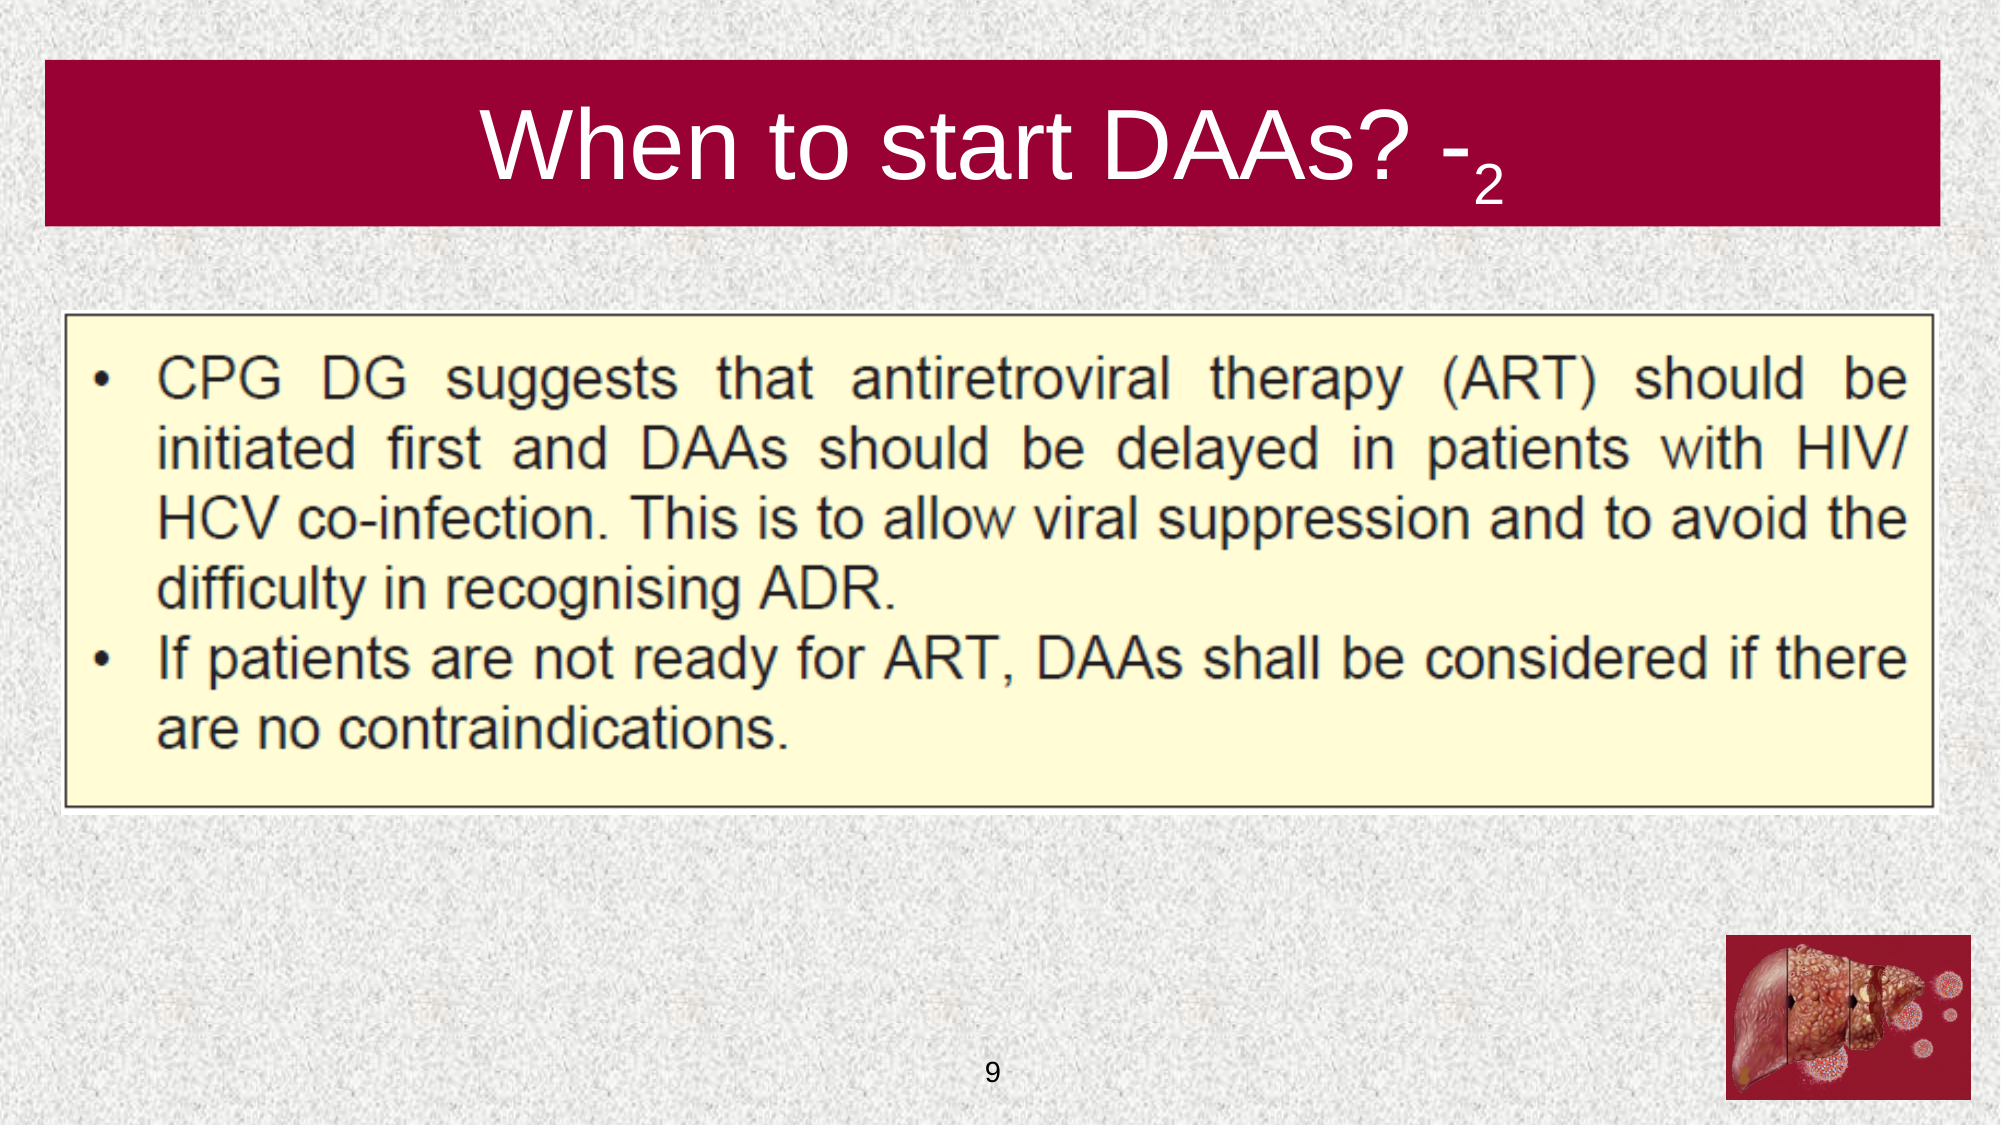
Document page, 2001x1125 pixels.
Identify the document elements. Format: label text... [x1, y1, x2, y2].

text_box When to start DAAs? -2 [45, 59, 1941, 227]
text_box 9 [759, 1040, 1227, 1101]
picture [0, 0, 2001, 1125]
